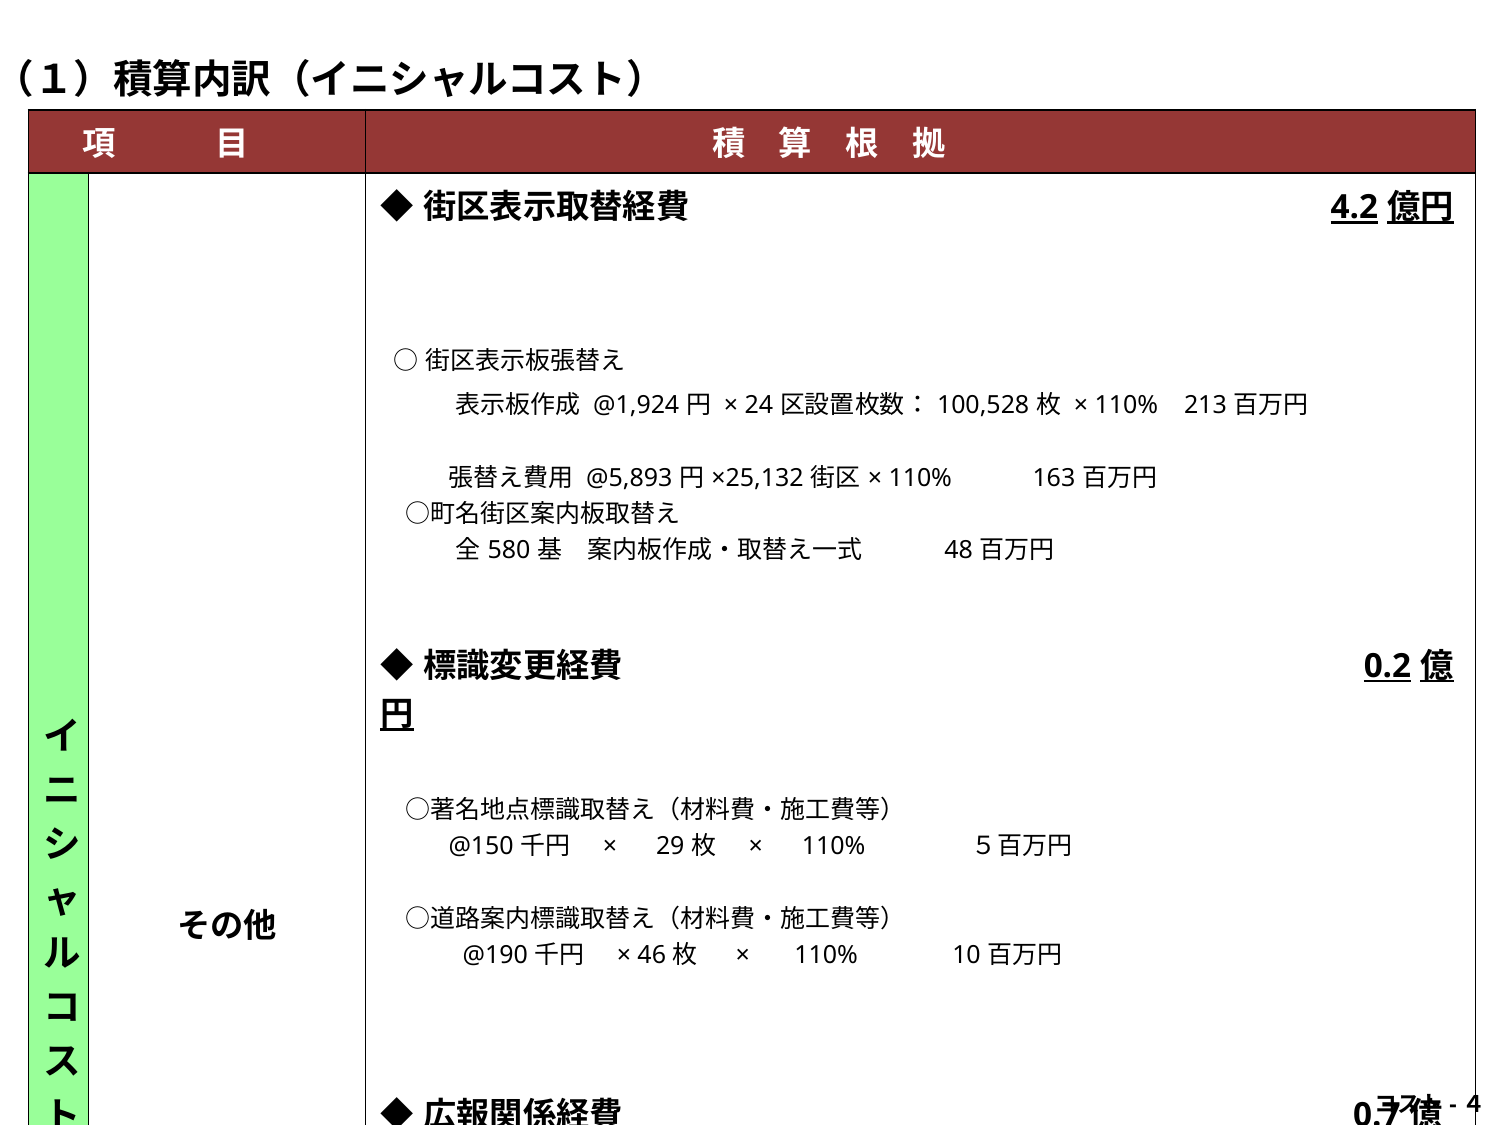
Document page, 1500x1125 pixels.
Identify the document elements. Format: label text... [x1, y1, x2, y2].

table_header 項 目 [29, 111, 365, 123]
table_cell その他 [89, 210, 365, 1125]
table_cell ◆街区表示取替経費 4.2億円 ○街区表示板張替え 表示板作成 @1,924円 × 24区設置枚数：100,528枚 × 110% 213百万円 張替え費用 @5,893円×25,132街区× 110% 163百万円 ○町名街区案内板取替え 全580基 案内板作成・取替え一式 48百万円 ◆標識変更経費 0.2億円 ○著名地点標識取替え（材料費・施工費等） @150千円 × 29枚 × 110% ５百万円 ○道路案内標識取替え（材料費・施工費等） @190千円 × 46枚 × 110% 10百万円 ◆広報関係経費 0.7億円 ○広報誌 印刷費 28百万円 ○広報誌 配布経費 ＠25.7円 × 164万件 ×110% 46百万円 ◆公印等経費 0.4億円 ○公印、各種消耗品等 35百万円 公印8百万円、各種消耗品（ゴム印等）27百万円 [366, 174, 1475, 1125]
text_box [0, 123, 687, 210]
text_box （１）積算内訳（イニシャルコスト） [0, 46, 836, 109]
text_box コスト-４ [1330, 1082, 1500, 1125]
table_header 積 算 根 拠 [366, 111, 1475, 172]
table_cell イニシャルコスト [29, 210, 88, 1125]
